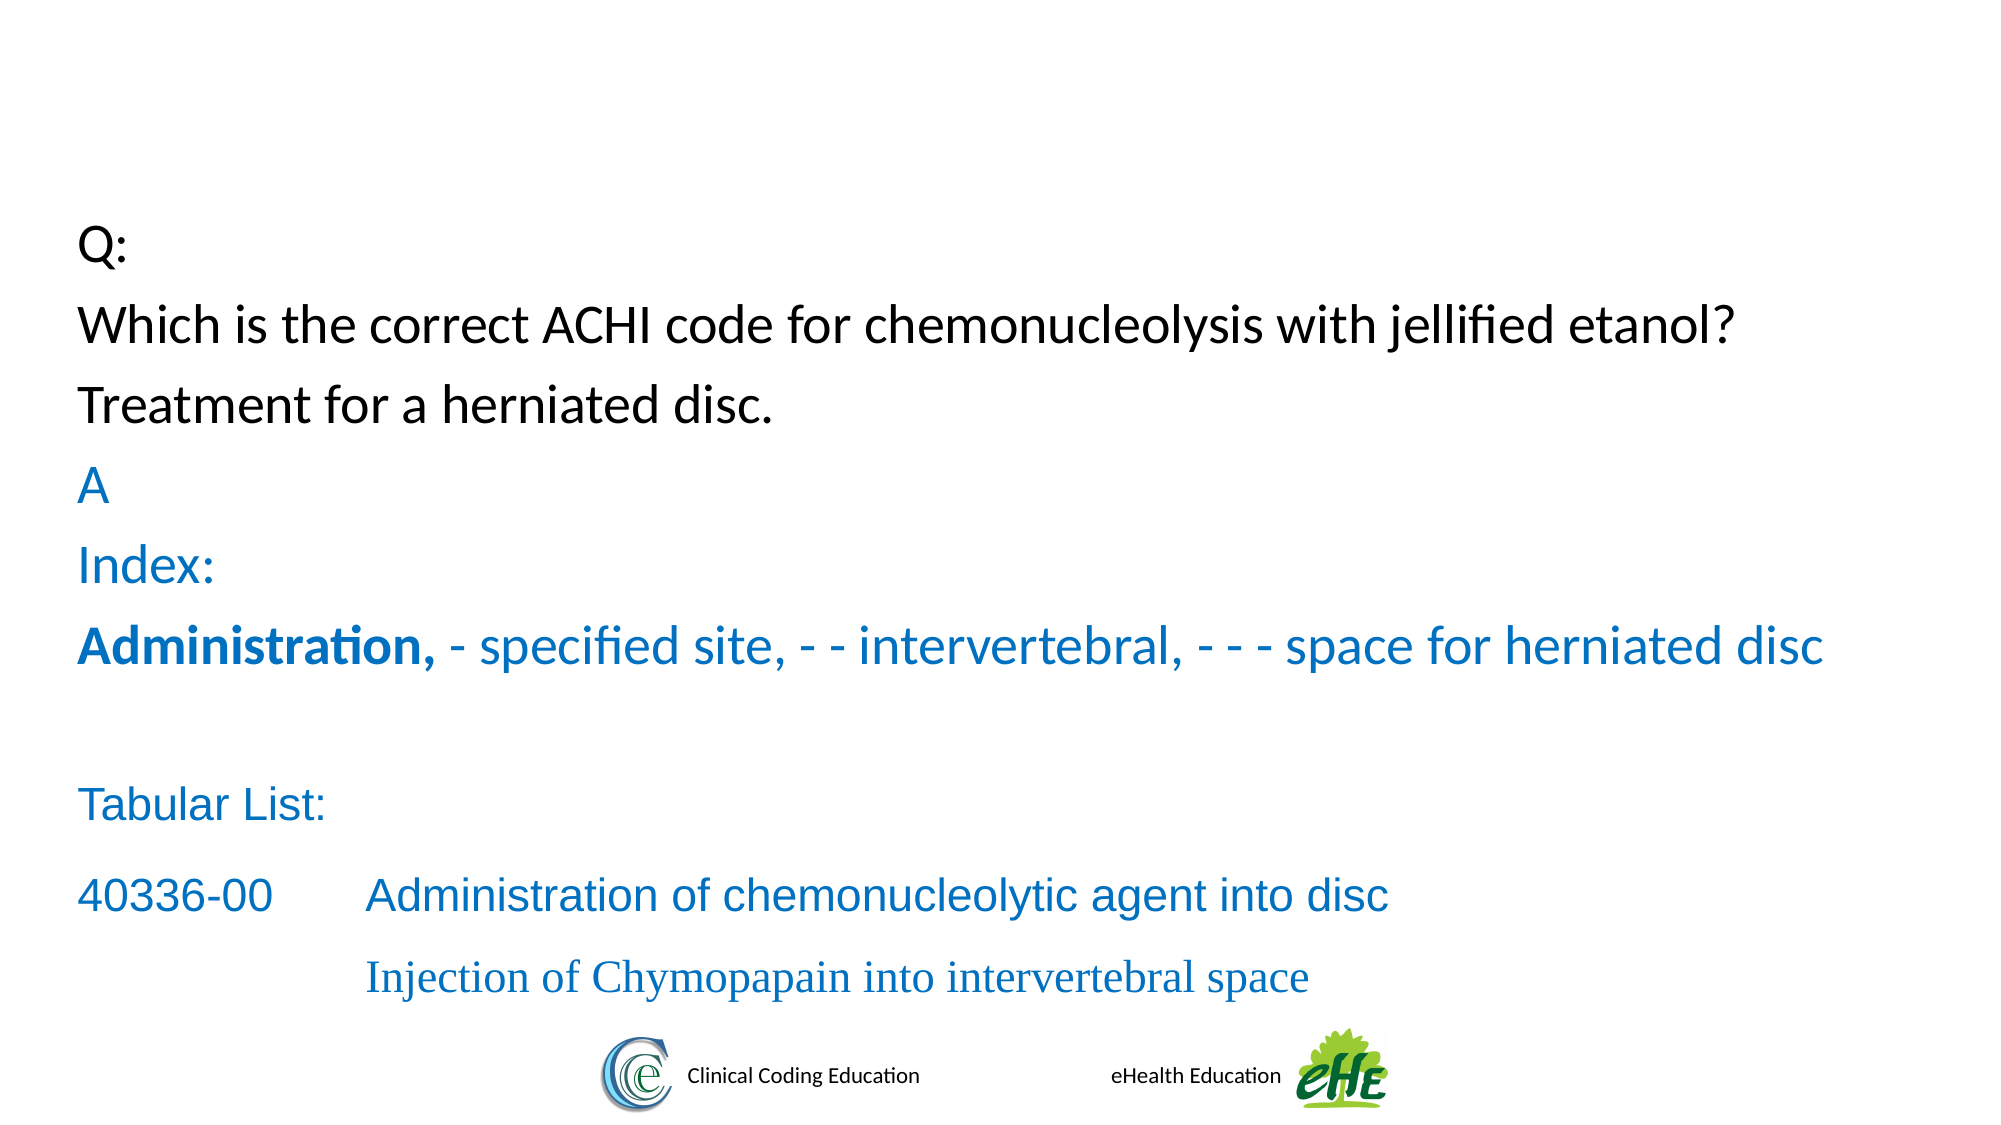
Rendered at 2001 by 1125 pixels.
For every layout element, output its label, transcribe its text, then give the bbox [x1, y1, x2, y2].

picture [1296, 1046, 1388, 1114]
picture [600, 1046, 672, 1113]
list Q: Which is the correct ACHI code for chemonucleolysis with jellified etanol? Treatment for a herniated disc. A Index: Administration, - specified site, - - intervertebral, - - - space for herniated disc Tabular List: 40336-00 Administration of chemonucleolytic agent into disc Injection of Chymopapain into intervertebral space [62, 207, 1938, 1046]
